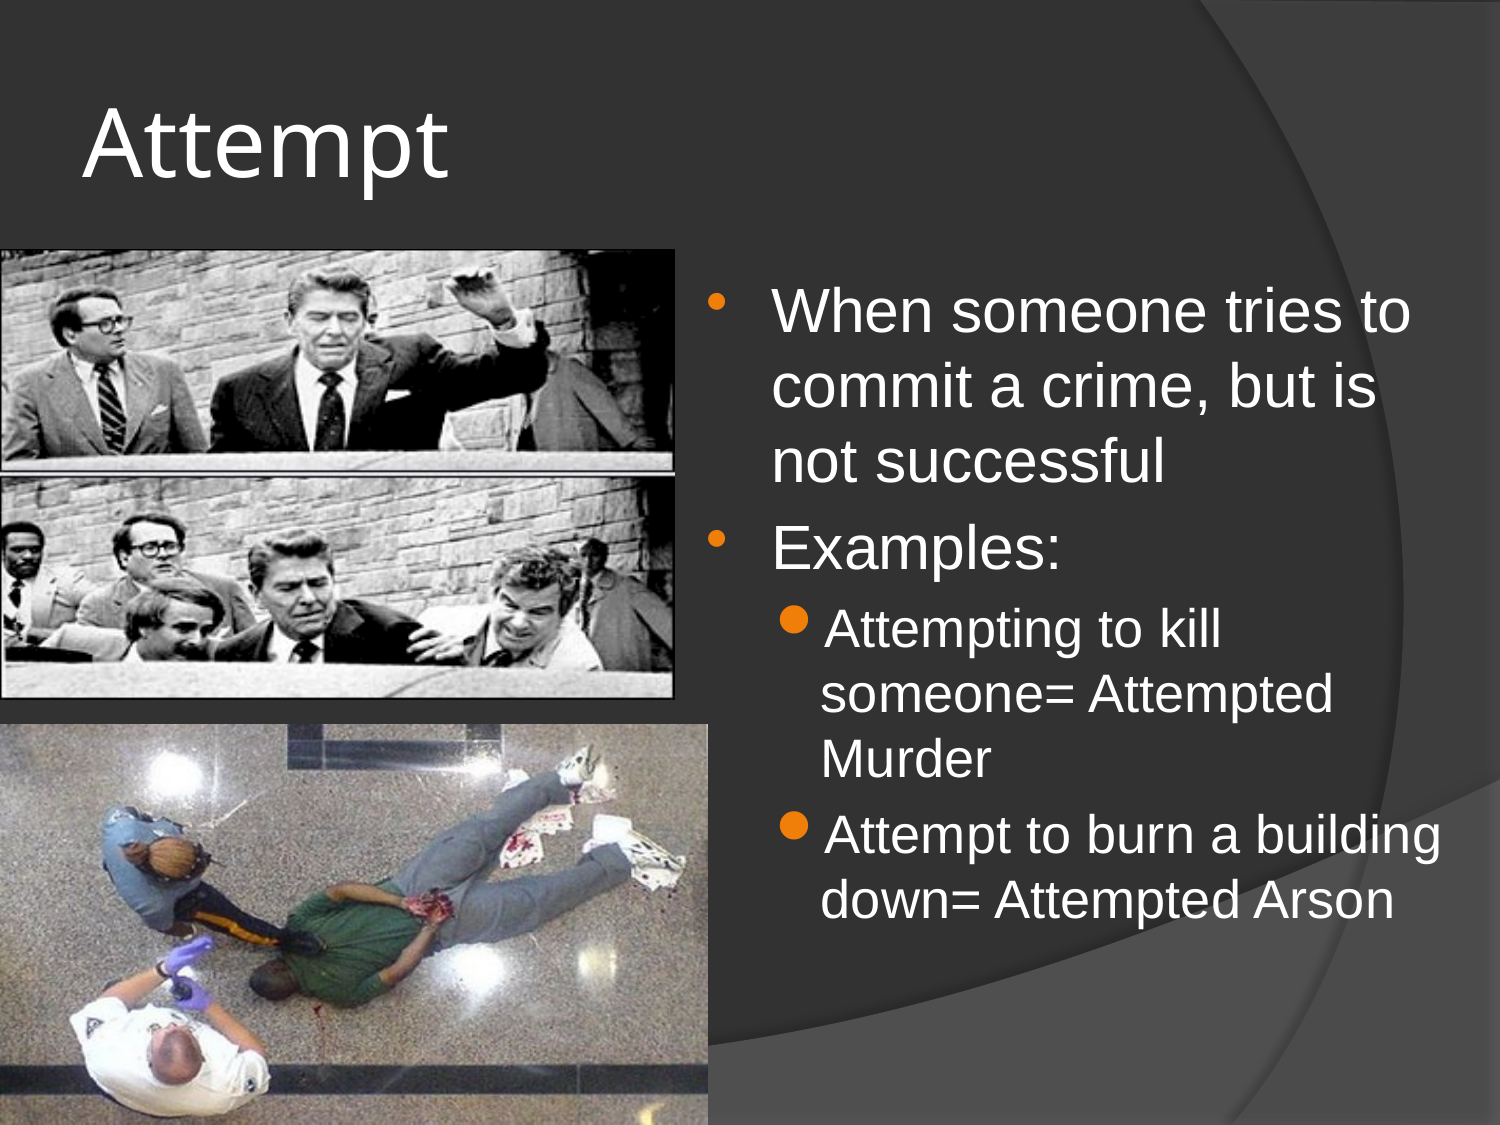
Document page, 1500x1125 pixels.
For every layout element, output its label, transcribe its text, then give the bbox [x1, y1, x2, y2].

title Attempt [75, 45, 1300, 233]
list When someone tries to commit a crime, but is not successful Examples: Attempting to kill someone= Attempted Murder Attempt to burn a building down= Attempted Arson [687, 262, 1463, 1100]
picture [0, 249, 676, 701]
picture [0, 724, 708, 1125]
